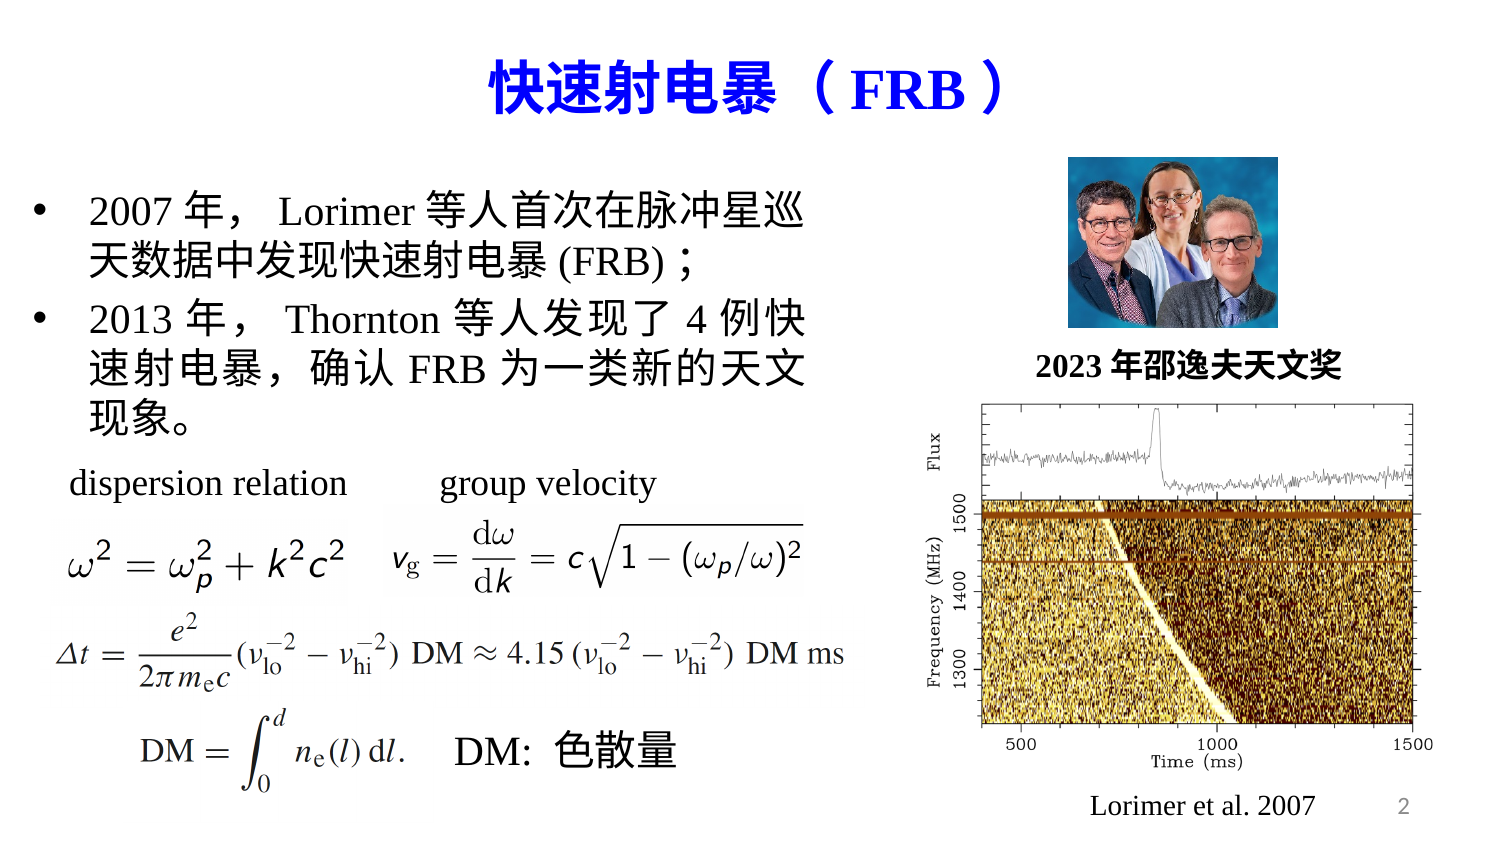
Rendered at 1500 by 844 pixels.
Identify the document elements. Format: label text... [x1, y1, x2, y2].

picture [39, 518, 866, 823]
text_box Lorimer et al. 2007 [937, 779, 1469, 829]
slide_number 2 [1074, 782, 1425, 827]
text_box dispersion relation [54, 450, 363, 511]
list 2007年，Lorimer等人首次在脉冲星巡天数据中发现快速射电暴(FRB)； 2013年，Thornton等人发现了4例快速射电暴，确认FRB为一类新的天文现象。 [17, 176, 821, 458]
text_box 2023年邵逸夫天文奖 [1020, 337, 1358, 392]
text_box group velocity [424, 450, 673, 503]
picture [383, 504, 804, 598]
title 快速射电暴（FRB） [74, 18, 1425, 129]
text_box DM: 色散量 [439, 716, 694, 782]
picture [1068, 157, 1279, 328]
picture [924, 402, 1433, 772]
